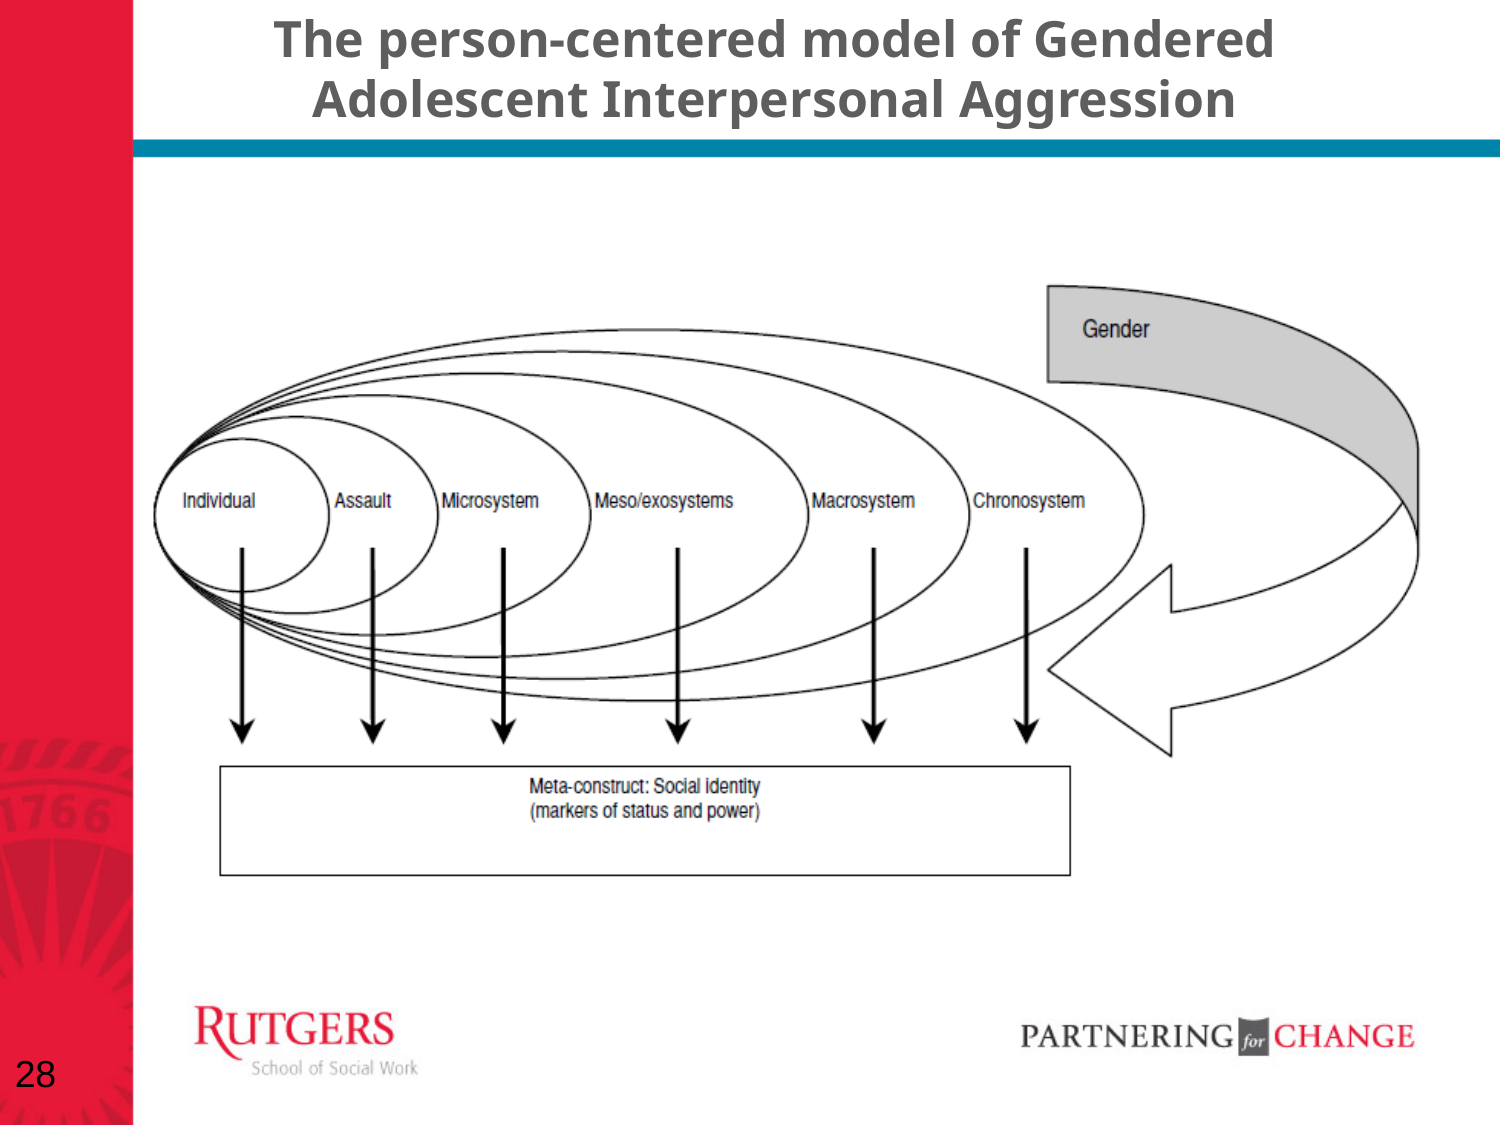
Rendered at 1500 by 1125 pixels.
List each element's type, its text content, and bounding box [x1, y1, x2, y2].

title The person-centered model of Gendered Adolescent Interpersonal Aggression [125, 0, 1425, 138]
picture [0, 0, 1500, 1125]
text_box 28 [0, 1042, 325, 1103]
